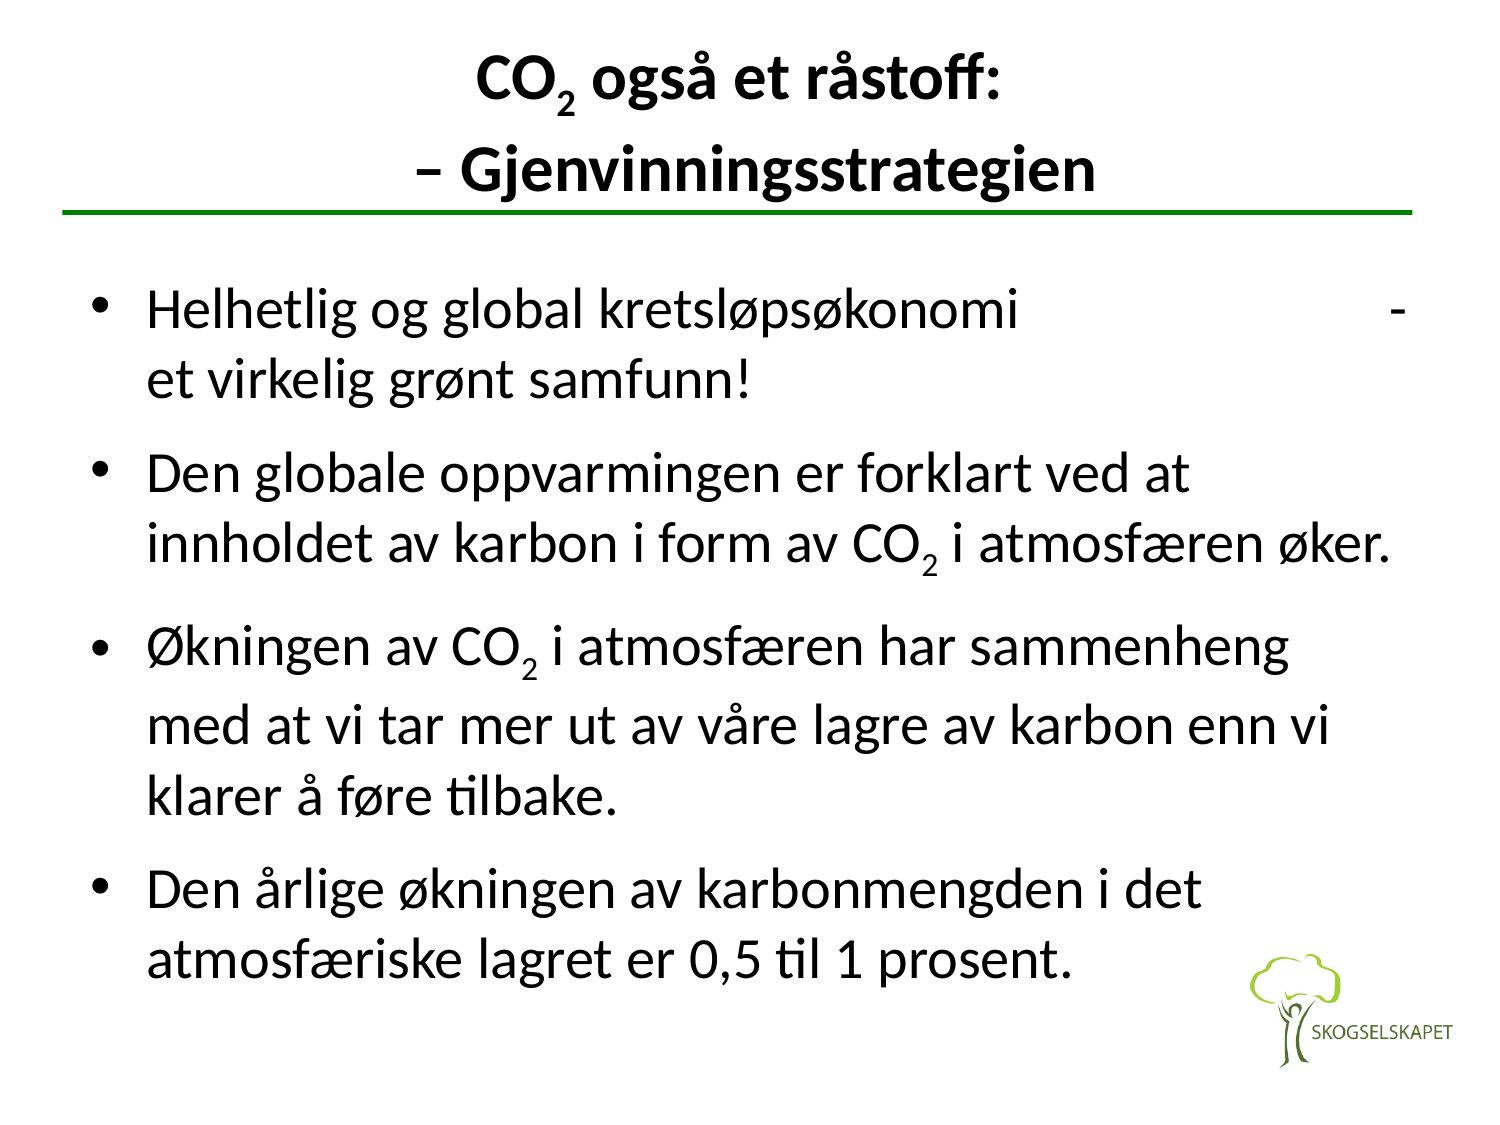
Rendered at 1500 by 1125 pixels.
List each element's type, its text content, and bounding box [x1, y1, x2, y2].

picture [1249, 954, 1453, 1069]
title CO2 også et råstoff: – Gjenvinningsstrategien [65, 24, 1416, 213]
list Helhetlig og global kretsløpsøkonomi - et virkelig grønt samfunn! Den globale oppvarmingen er forklart ved at innholdet av karbon i form av CO2 i atmosfæren øker. Økningen av CO2 i atmosfæren har sammenheng med at vi tar mer ut av våre lagre av karbon enn vi klarer å føre tilbake. Den årlige økningen av karbonmengden i det atmosfæriske lagret er 0,5 til 1 prosent. [75, 262, 1425, 1005]
